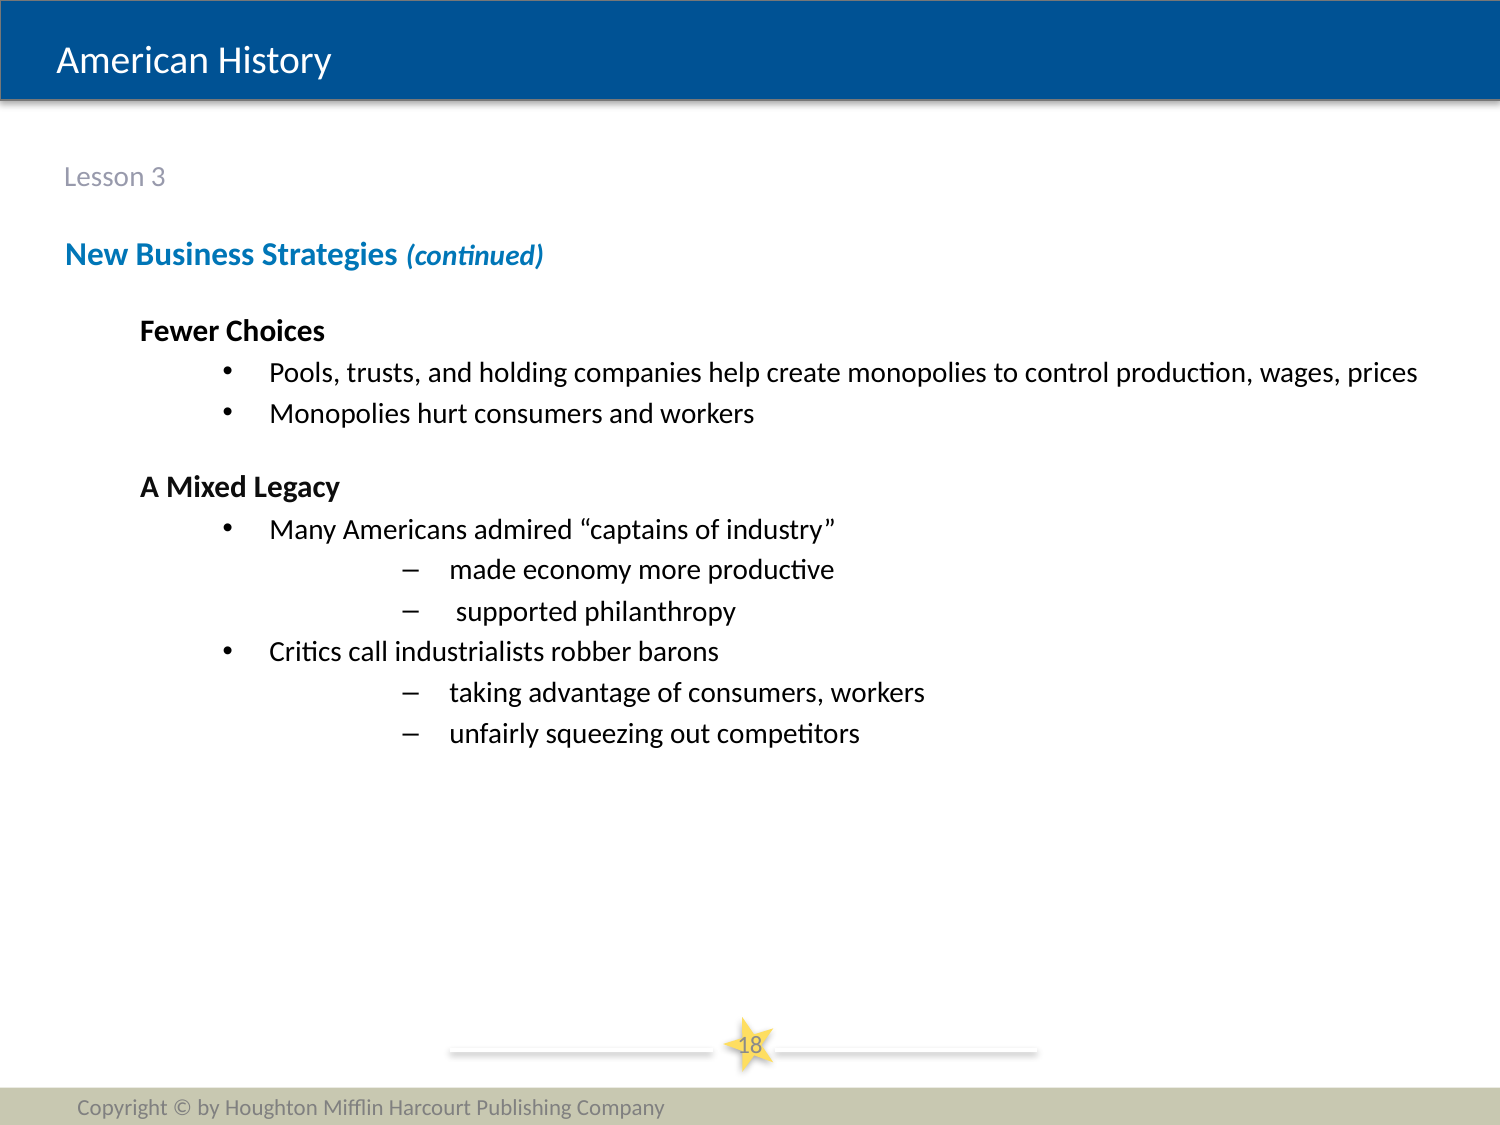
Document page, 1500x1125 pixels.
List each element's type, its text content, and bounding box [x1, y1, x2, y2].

list New Business Strategies (continued) Fewer Choices Pools, trusts, and holding companies help create monopolies to control production, wages, prices Monopolies hurt consumers and workers A Mixed Legacy Many Americans admired “captains of industry” made economy more productive supported philanthropy Critics call industrialists robber barons taking advantage of consumers, workers unfairly squeezing out competitors [50, 224, 1438, 1000]
title Lesson 3 [49, 149, 438, 200]
slide_number 18 [575, 1025, 925, 1063]
footer Copyright © by Houghton Mifflin Harcourt Publishing Company [62, 1087, 975, 1125]
